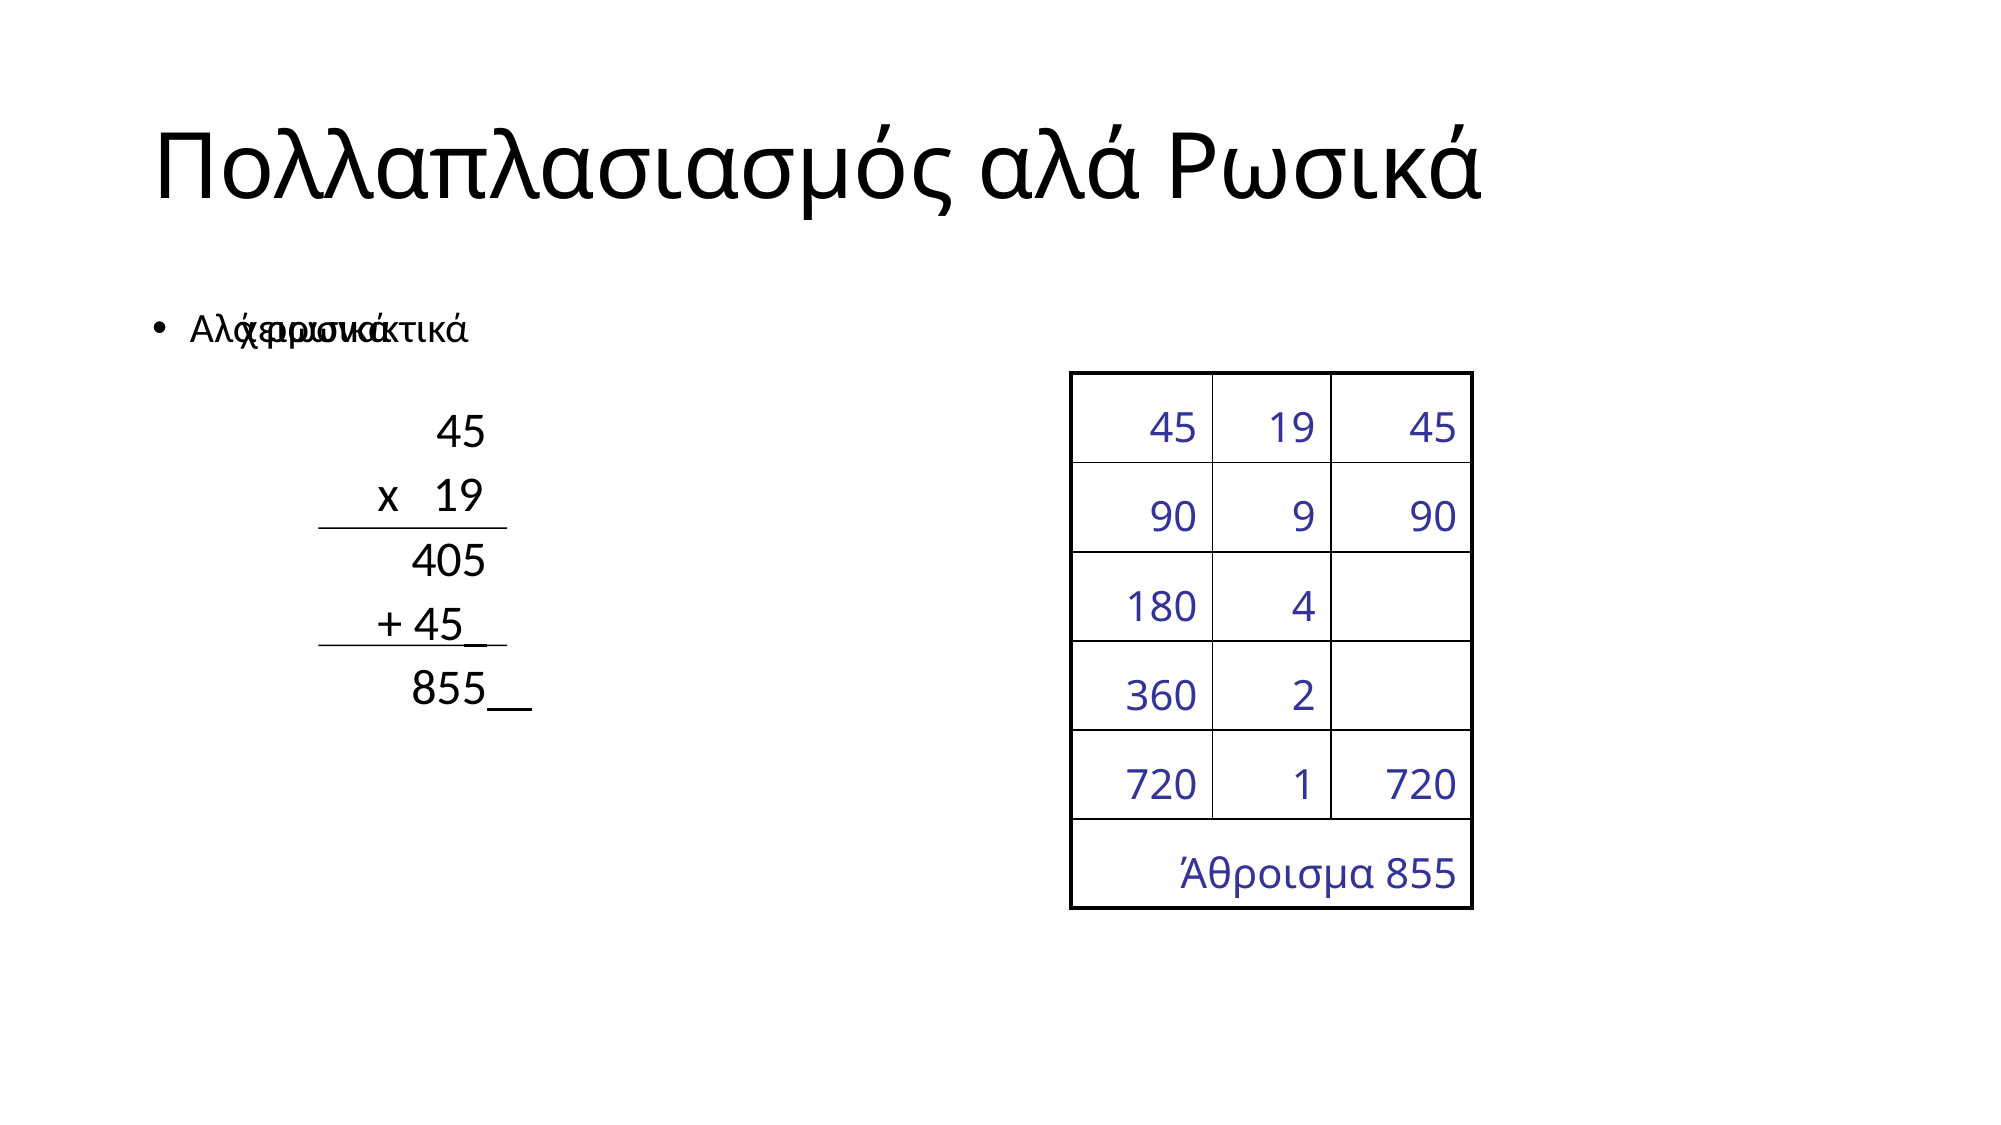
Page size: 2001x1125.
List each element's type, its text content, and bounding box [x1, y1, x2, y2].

table_cell 1 [1213, 731, 1330, 818]
table_cell 360 [1073, 642, 1212, 729]
table_cell Άθροισμα 855 [1073, 820, 1470, 906]
table_header 45 [1073, 375, 1212, 462]
table_cell 2 [1213, 642, 1330, 729]
table_header 19 [1213, 375, 1330, 462]
table_cell 90 [1073, 463, 1212, 551]
title Πολλαπλασιασμός αλά Ρωσικά [137, 59, 1863, 278]
list Αλά ρωσικά [137, 299, 1863, 1014]
table_cell 9 [1213, 463, 1330, 551]
table_cell 180 [1073, 553, 1212, 640]
table_header 45 [1332, 375, 1470, 462]
table_cell 90 [1332, 463, 1470, 551]
table_cell [1332, 553, 1470, 640]
table_cell [1332, 642, 1470, 729]
table_cell 4 [1213, 553, 1330, 640]
table_cell 720 [1073, 731, 1212, 818]
table_cell 720 [1332, 731, 1470, 818]
